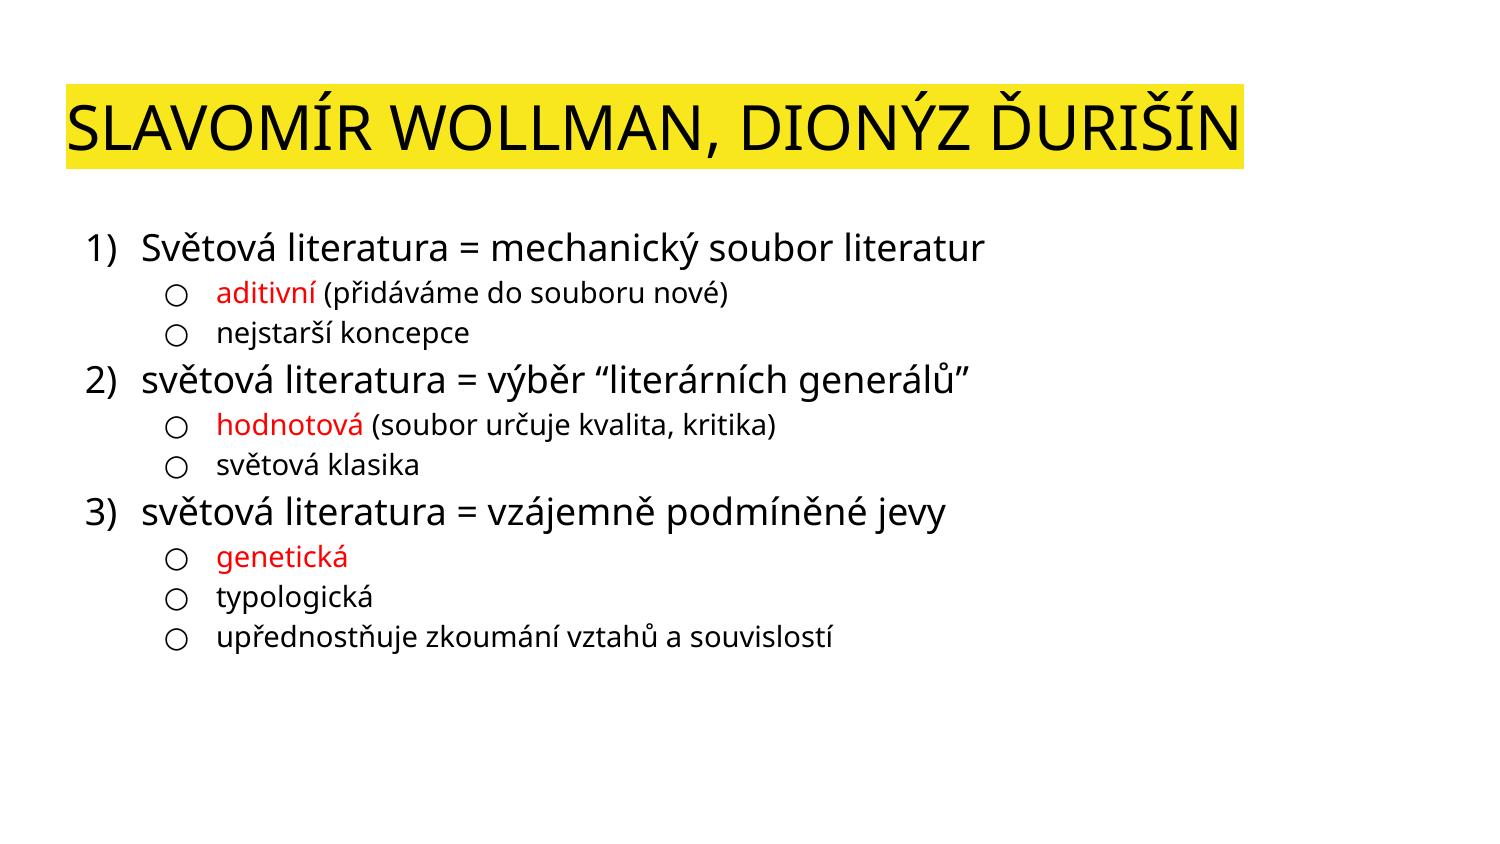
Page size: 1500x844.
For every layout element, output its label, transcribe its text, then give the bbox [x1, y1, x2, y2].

title SLAVOMÍR WOLLMAN, DIONÝZ ĎURIŠÍN [51, 72, 1449, 167]
list Světová literatura = mechanický soubor literatur aditivní (přidáváme do souboru nové) nejstarší koncepce světová literatura = výběr “literárních generálů” hodnotová (soubor určuje kvalita, kritika) světová klasika světová literatura = vzájemně podmíněné jevy genetická typologická upřednostňuje zkoumání vztahů a souvislostí [51, 202, 1449, 750]
